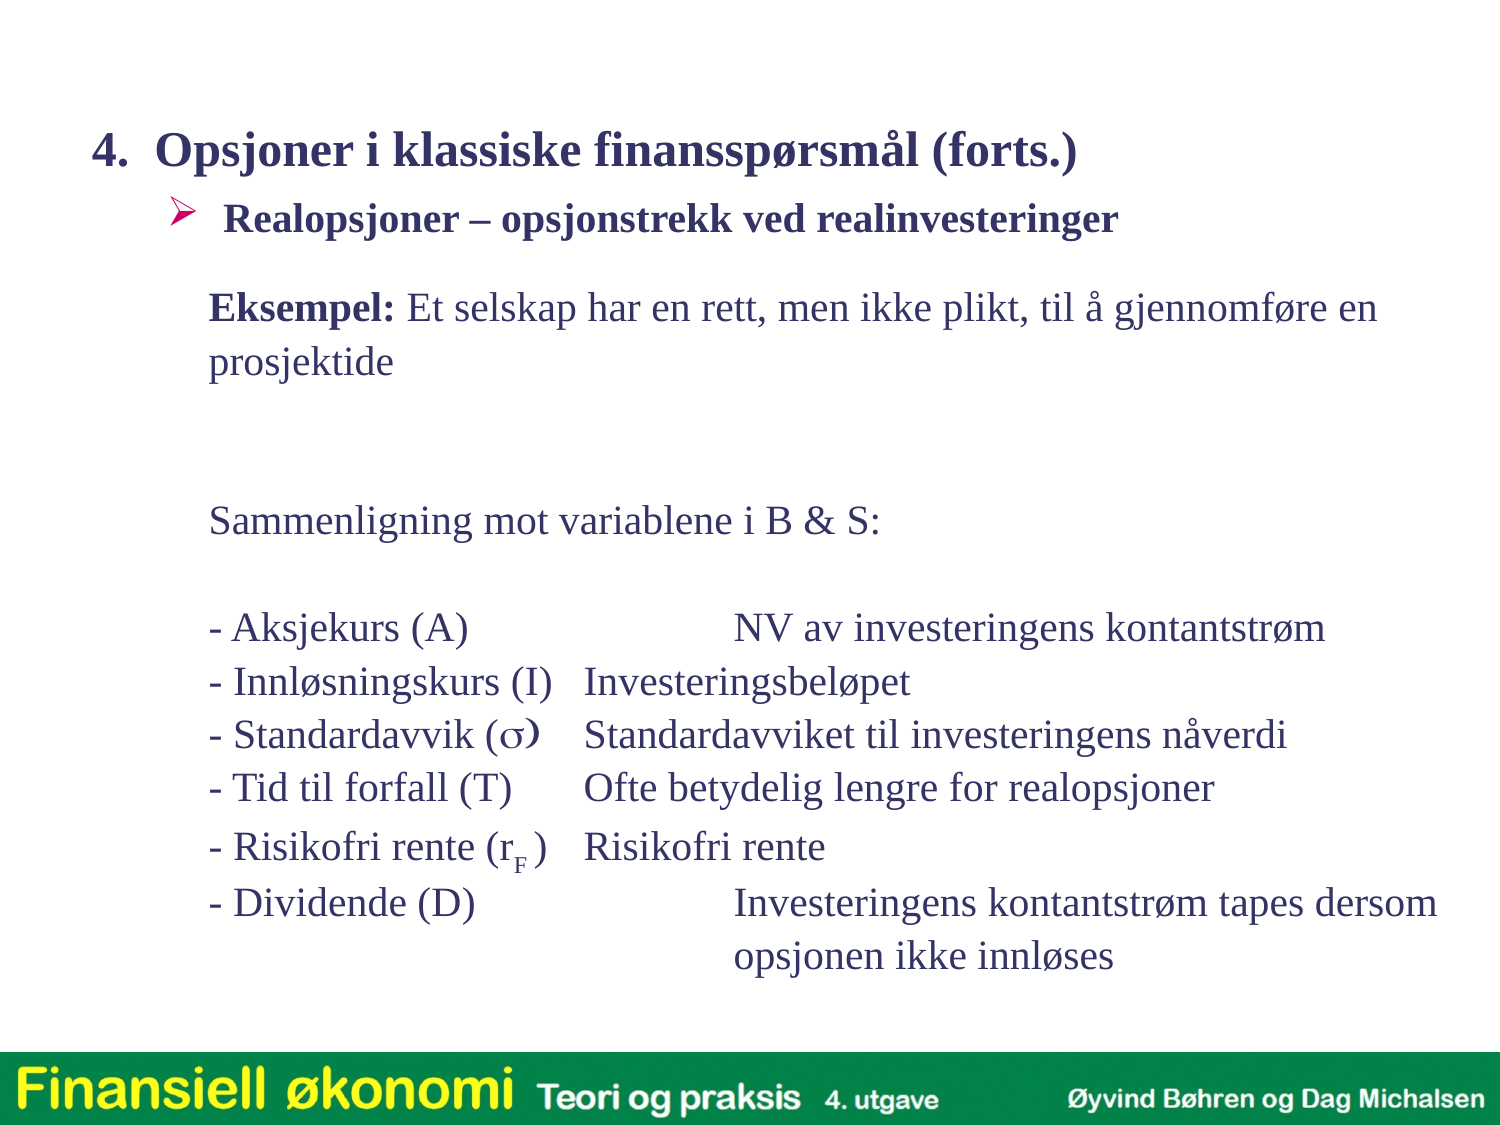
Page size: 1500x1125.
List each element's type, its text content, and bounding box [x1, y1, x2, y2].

text_box Realopsjoner – opsjonstrekk ved realinvesteringer [151, 188, 1452, 264]
picture [0, 1052, 1500, 1125]
text_box 4. Opsjoner i klassiske finansspørsmål (forts.) [76, 78, 1415, 216]
text_box Eksempel: Et selskap har en rett, men ikke plikt, til å gjennomføre en prosjektide Sammenligning mot variablene i B & S: - Aksjekurs (A) NV av investeringens kontantstrøm - Innløsningskurs (I) Investeringsbeløpet - Standardavvik (s) Standardavviket til investeringens nåverdi - Tid til forfall (T) Ofte betydelig lengre for realopsjoner - Risikofri rente (rF ) Risikofri rente - Dividende (D) Investeringens kontantstrøm tapes dersom opsjonen ikke innløses [193, 278, 1500, 1041]
